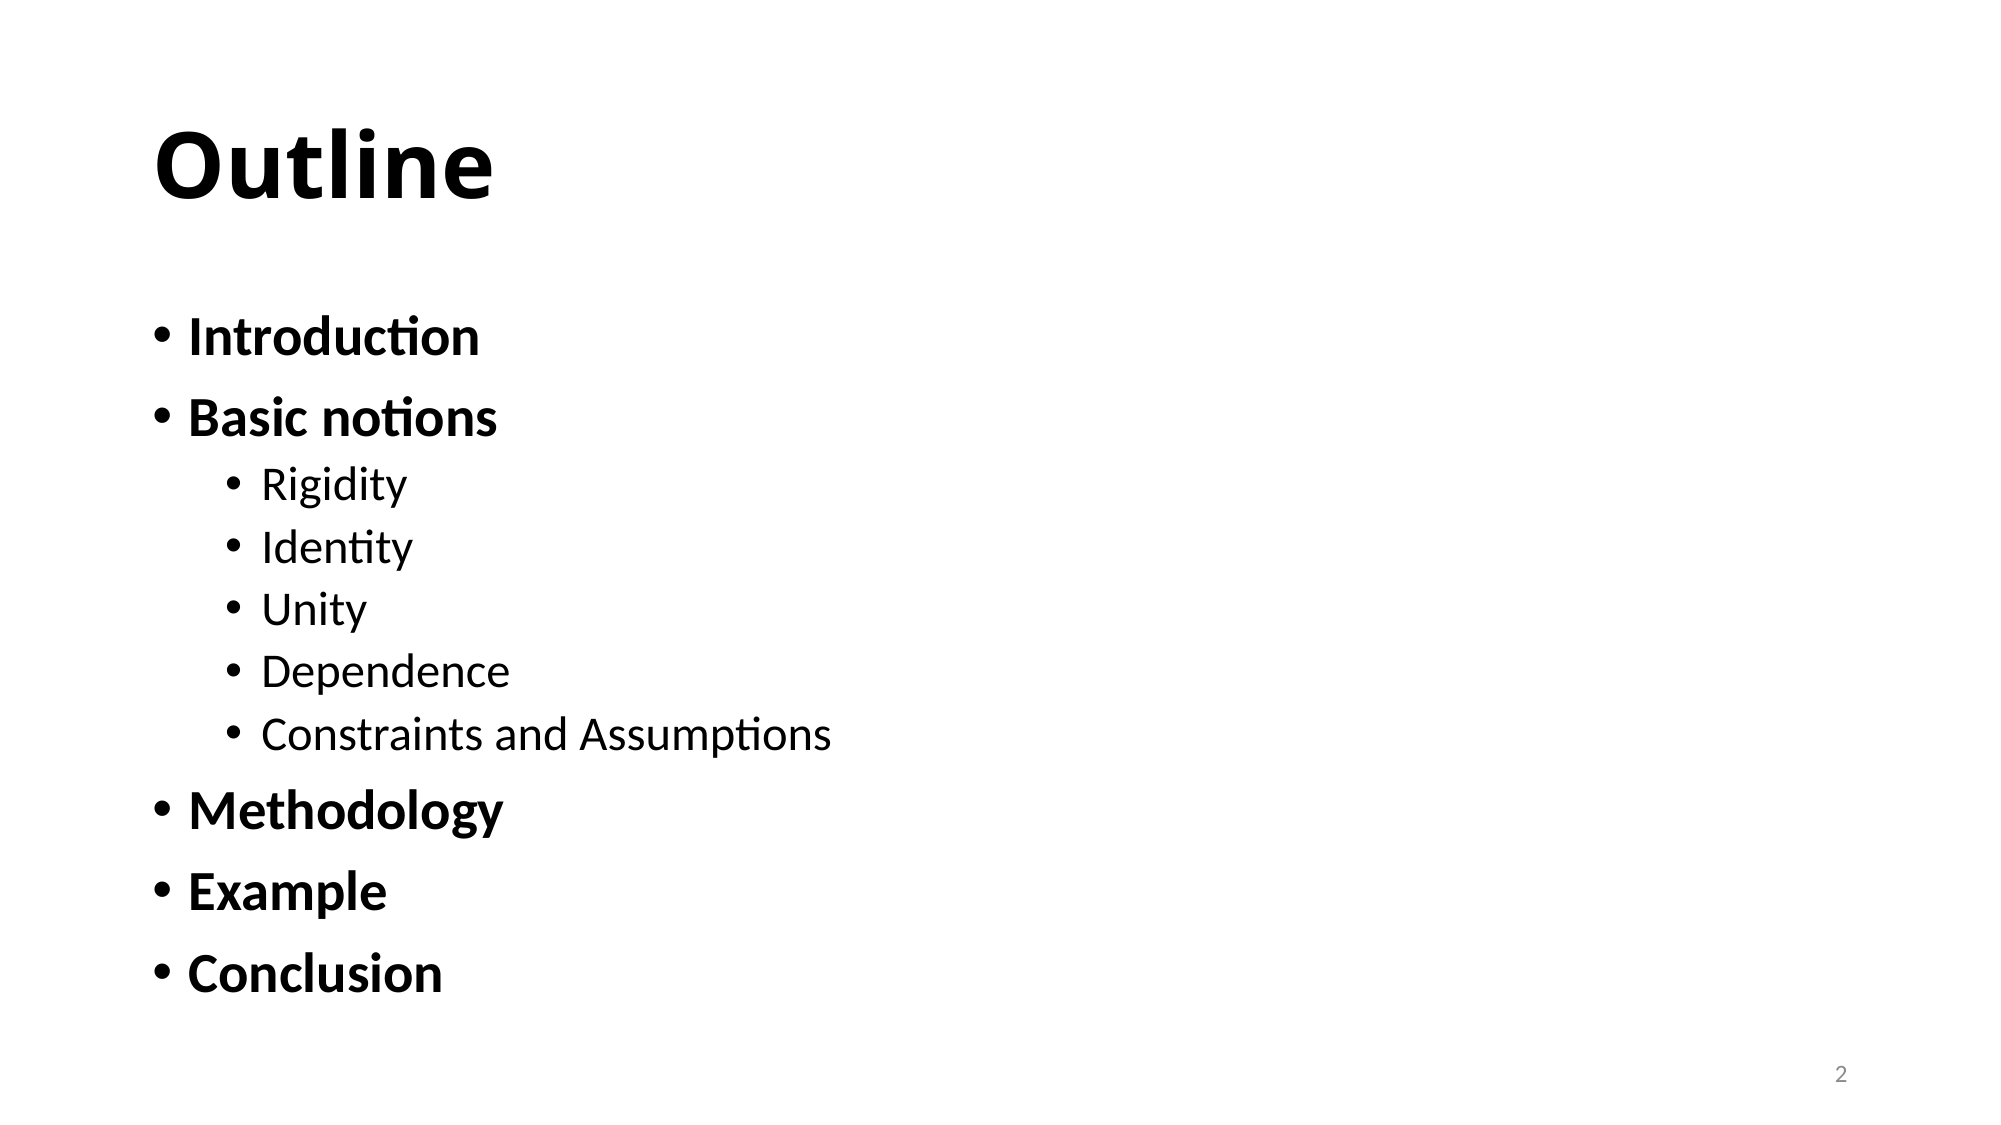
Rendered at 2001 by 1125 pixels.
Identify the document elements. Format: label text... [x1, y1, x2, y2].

title Outline [137, 59, 1863, 278]
slide_number 2 [1412, 1042, 1863, 1103]
list Introduction Basic notions Rigidity Identity Unity Dependence Constraints and Assumptions Methodology Example Conclusion [137, 299, 1863, 1014]
